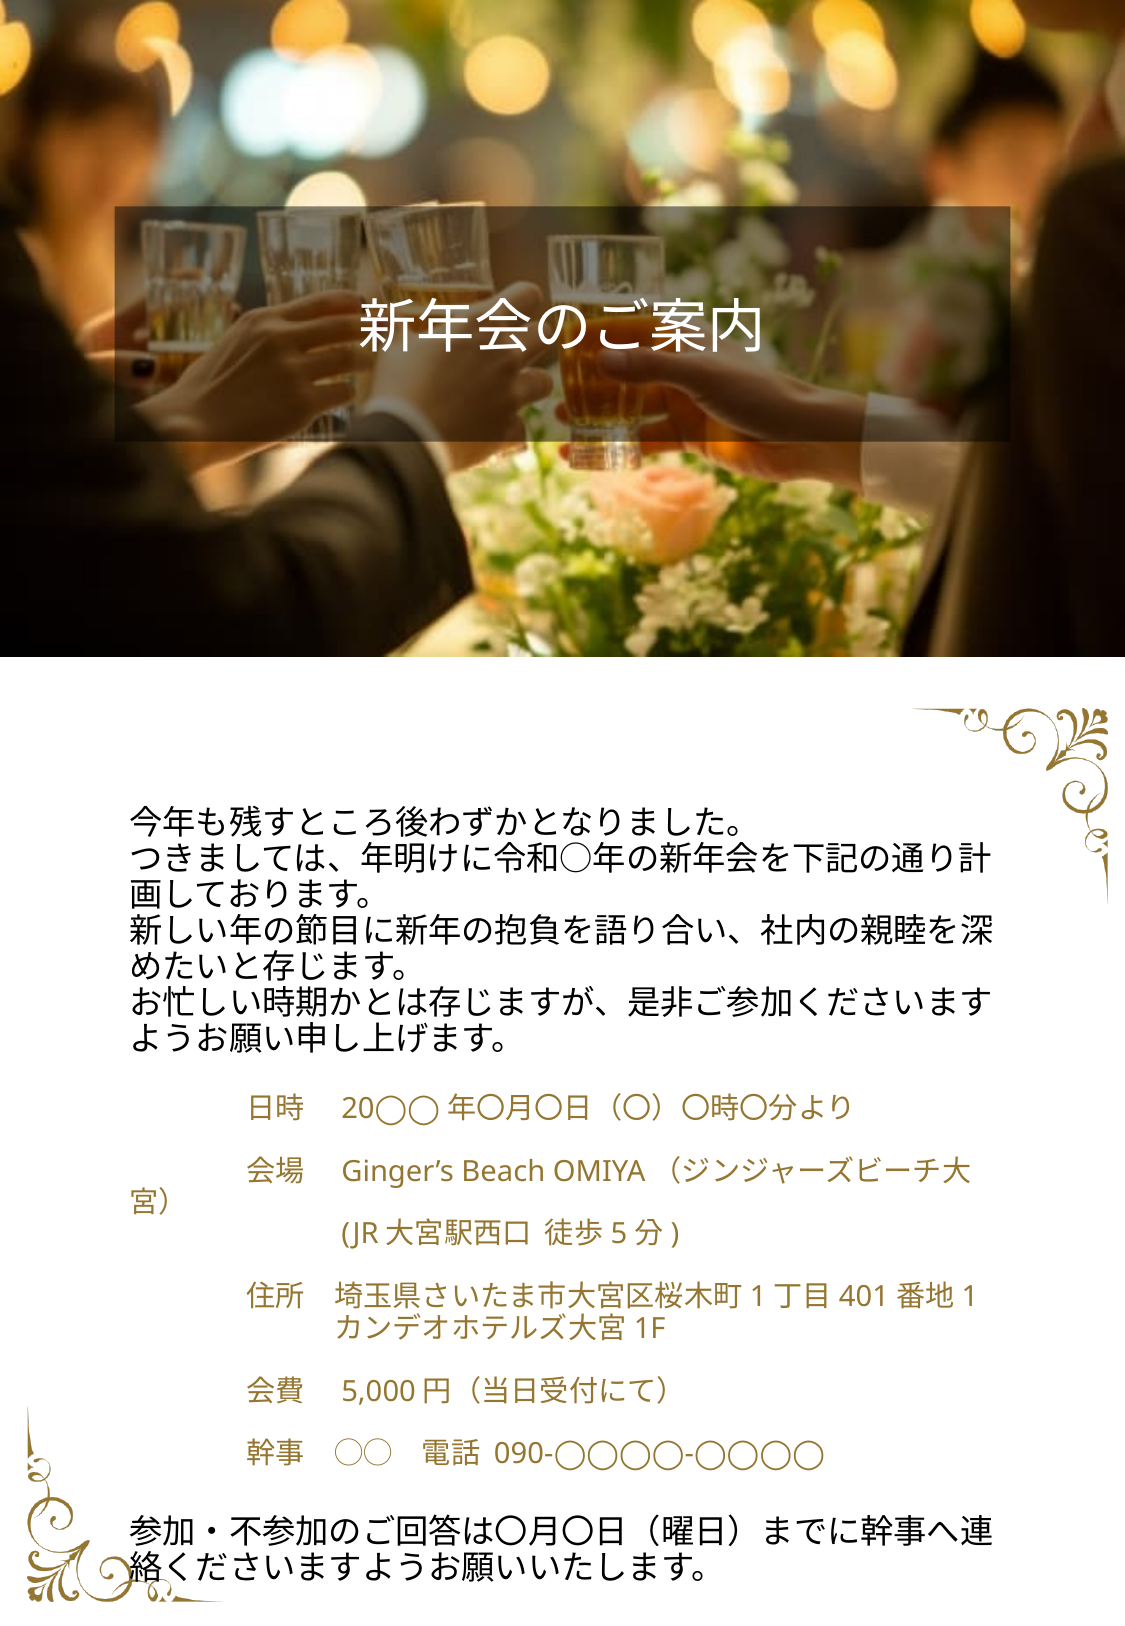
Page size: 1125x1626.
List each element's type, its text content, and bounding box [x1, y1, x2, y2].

text_box 今年も残すところ後わずかとなりました。 つきましては、年明けに令和○年の新年会を下記の通り計画しております。 新しい年の節目に新年の抱負を語り合い、社内の親睦を深めたいと存じます。 お忙しい時期かとは存じますが、是非ご参加くださいますようお願い申し上げます。 日時 20◯◯年〇月〇日（〇）〇時〇分より 会場 Ginger’s Beach OMIYA（ジンジャーズビーチ大宮） (JR大宮駅西口 徒歩5分) 住所 埼玉県さいたま市大宮区桜木町1丁目401番地1 カンデオホテルズ大宮1F 会費 5,000円（当日受付にて） 幹事 ◯◯ 電話 090-◯◯◯◯-◯◯◯◯ 参加・不参加のご回答は〇月〇日（曜日）までに幹事へ連絡くださいますようお願いいたします。 [114, 798, 1036, 1596]
picture [26, 1405, 224, 1603]
picture [0, 0, 1125, 657]
picture [912, 707, 1109, 905]
